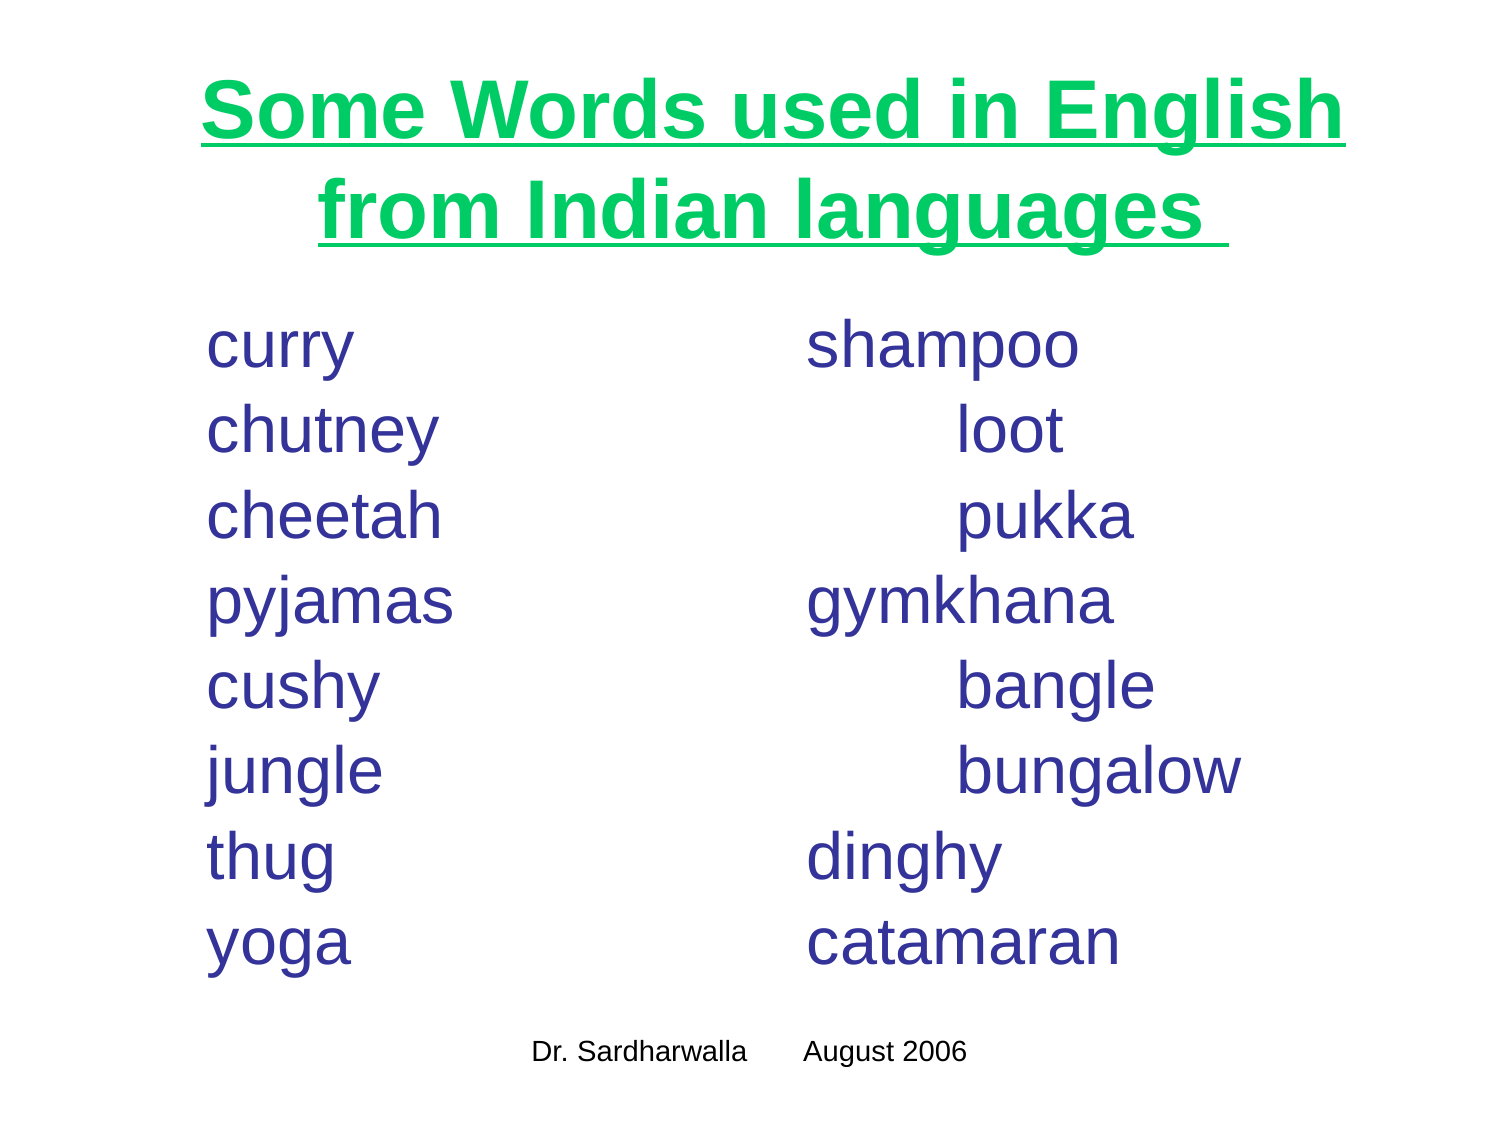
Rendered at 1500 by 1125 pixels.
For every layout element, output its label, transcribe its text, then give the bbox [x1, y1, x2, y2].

title Some Words used in English from Indian languages [135, 31, 1412, 279]
list curry shampoo chutney loot cheetah pukka pyjamas gymkhana cushy bangle jungle bungalow thug dinghy yoga catamaran [135, 302, 1390, 1005]
footer Dr. Sardharwalla August 2006 [512, 1024, 988, 1103]
